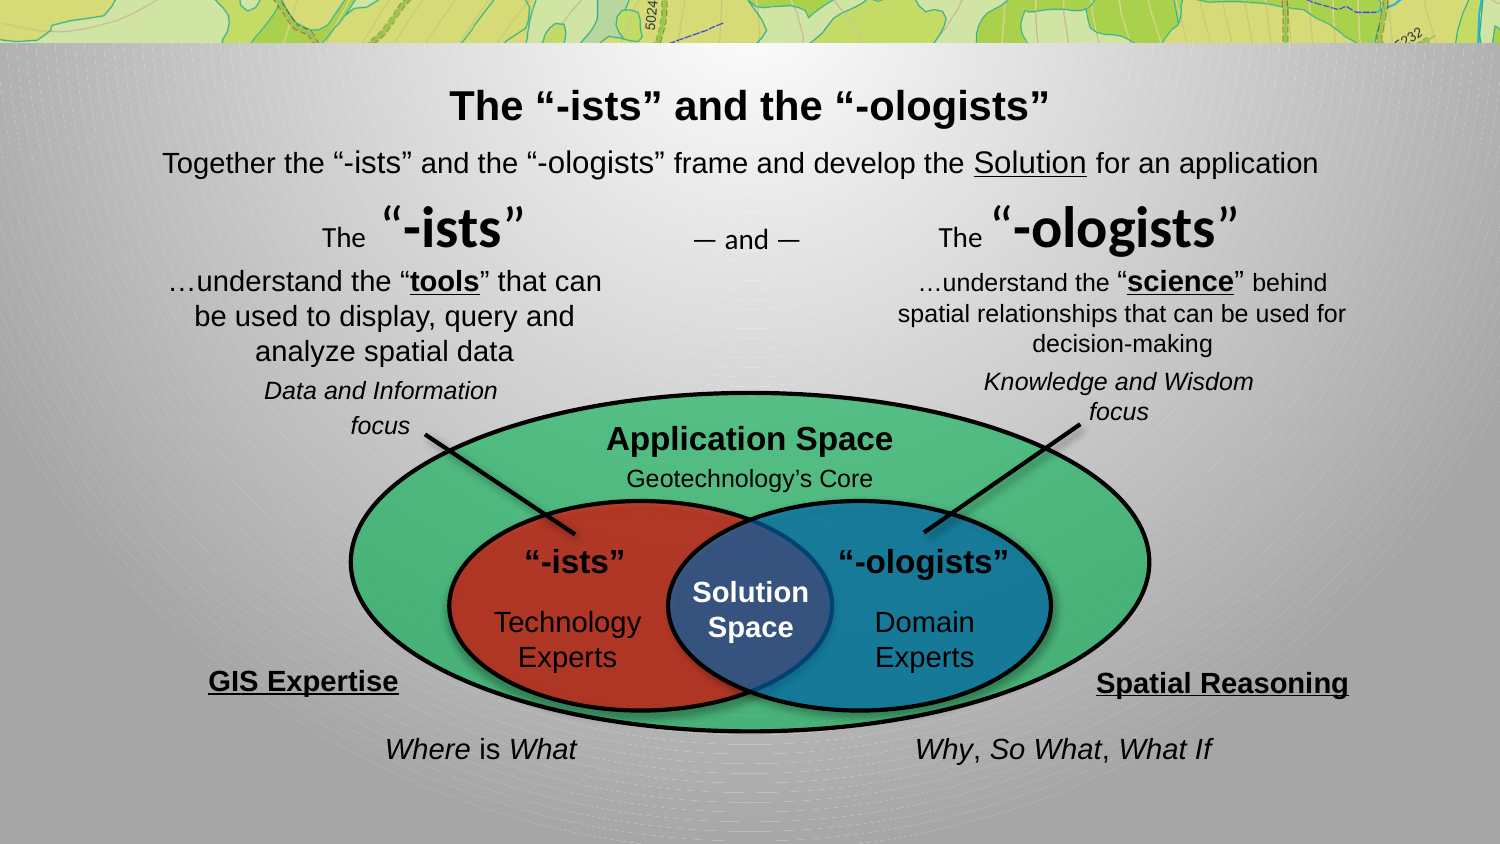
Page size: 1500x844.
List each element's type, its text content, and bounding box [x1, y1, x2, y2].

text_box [133, 255, 1373, 535]
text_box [73, 134, 1416, 774]
text_box The “-ists” and the “-ologists” [0, 60, 1500, 148]
picture [0, 0, 1500, 43]
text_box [350, 543, 1150, 732]
